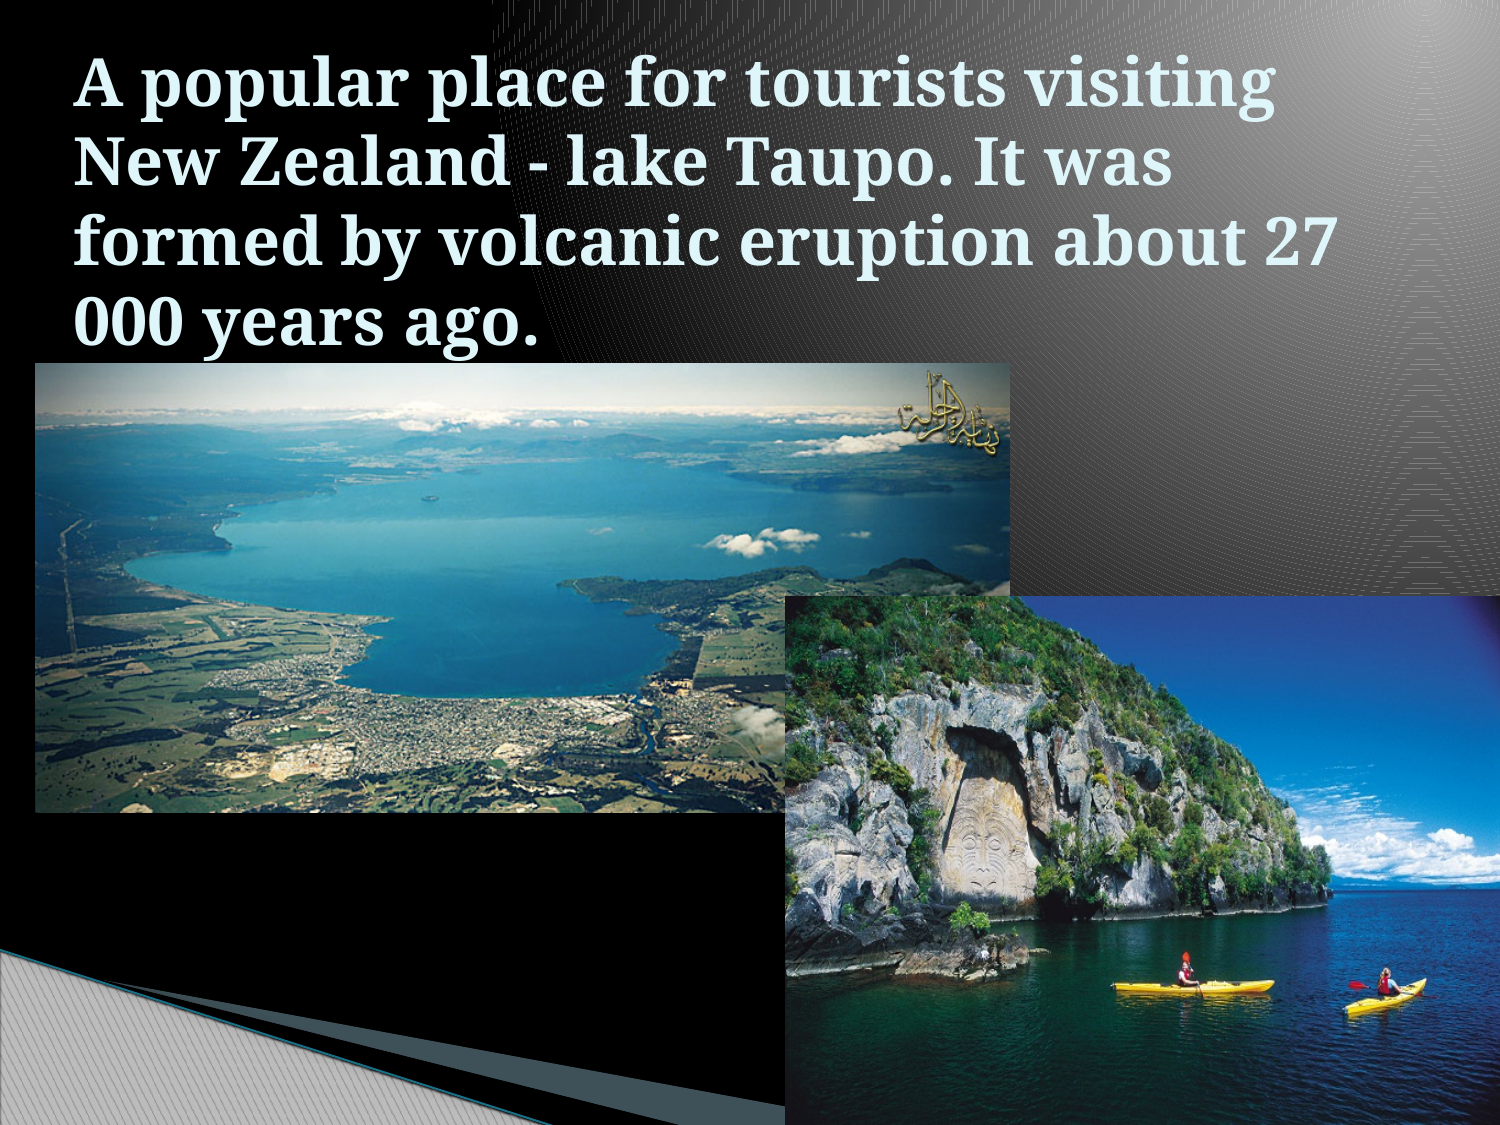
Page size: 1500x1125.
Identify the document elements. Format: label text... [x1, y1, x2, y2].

picture [35, 363, 1500, 1125]
title A popular place for tourists visiting New Zealand - lake Taupo. It was formed by volcanic eruption about 27 000 years ago. [58, 105, 1409, 293]
